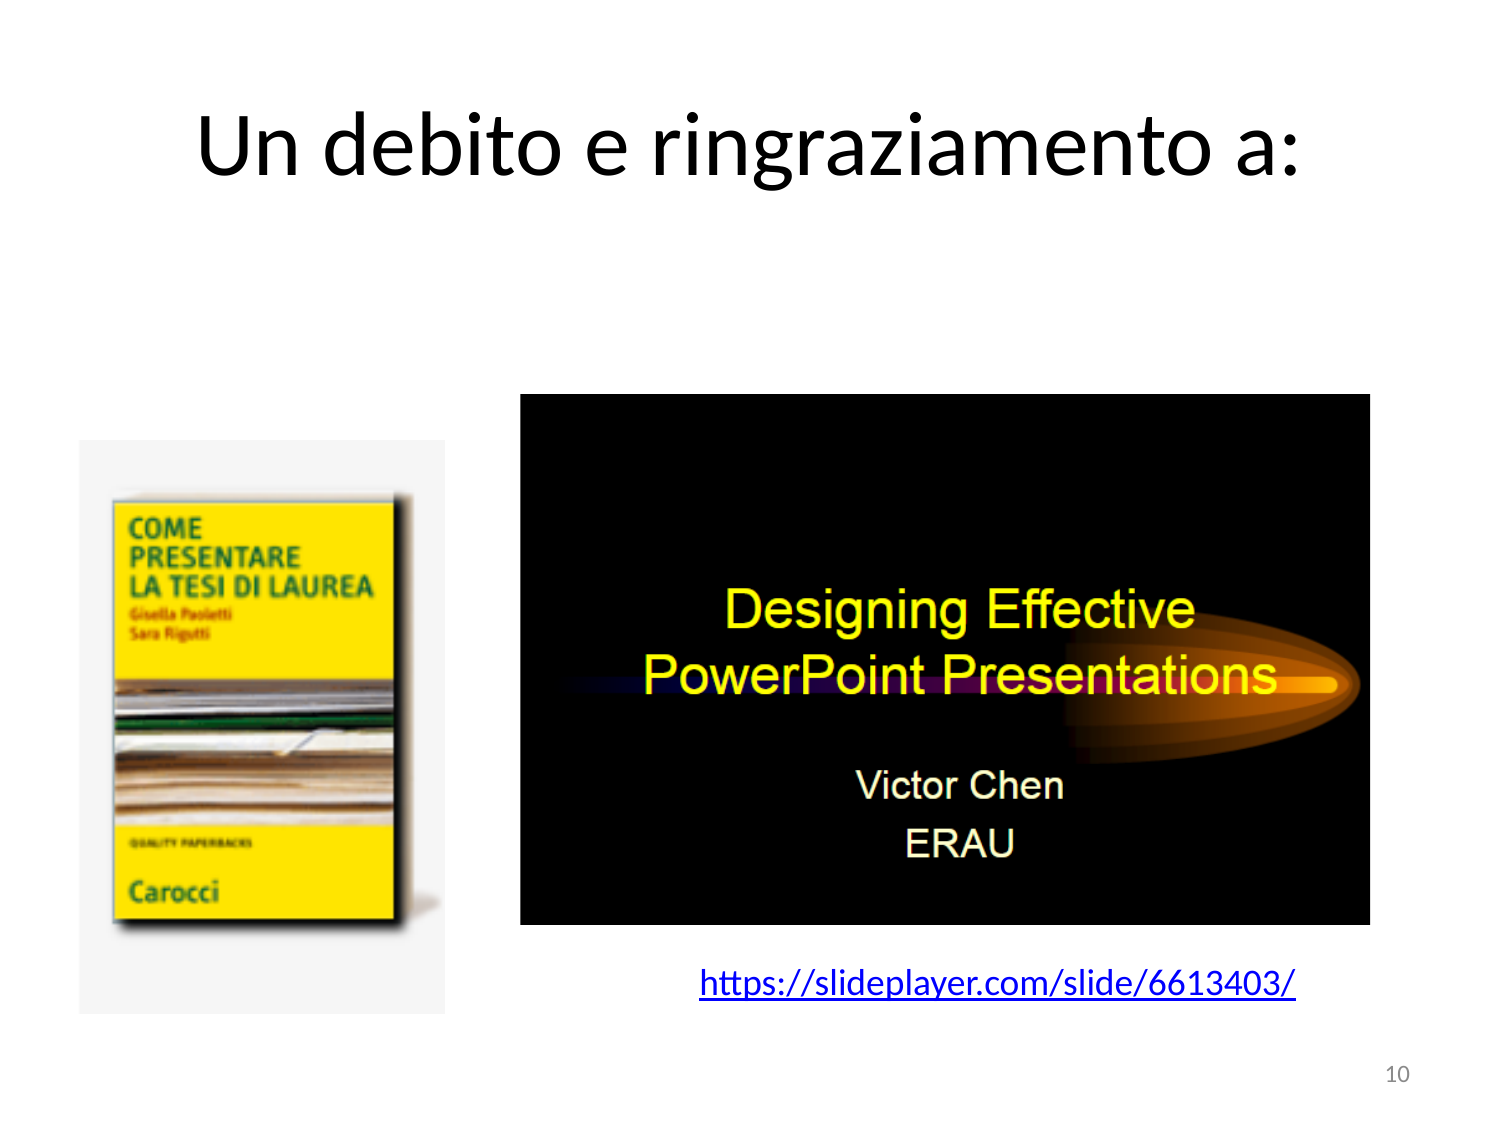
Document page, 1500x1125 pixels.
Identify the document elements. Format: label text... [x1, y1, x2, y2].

slide_number 10 [1074, 1042, 1425, 1103]
title Un debito e ringraziamento a: [75, 45, 1425, 233]
picture [74, 440, 446, 1014]
text_box https://slideplayer.com/slide/6613403/ [684, 950, 1311, 1011]
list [520, 394, 1371, 926]
